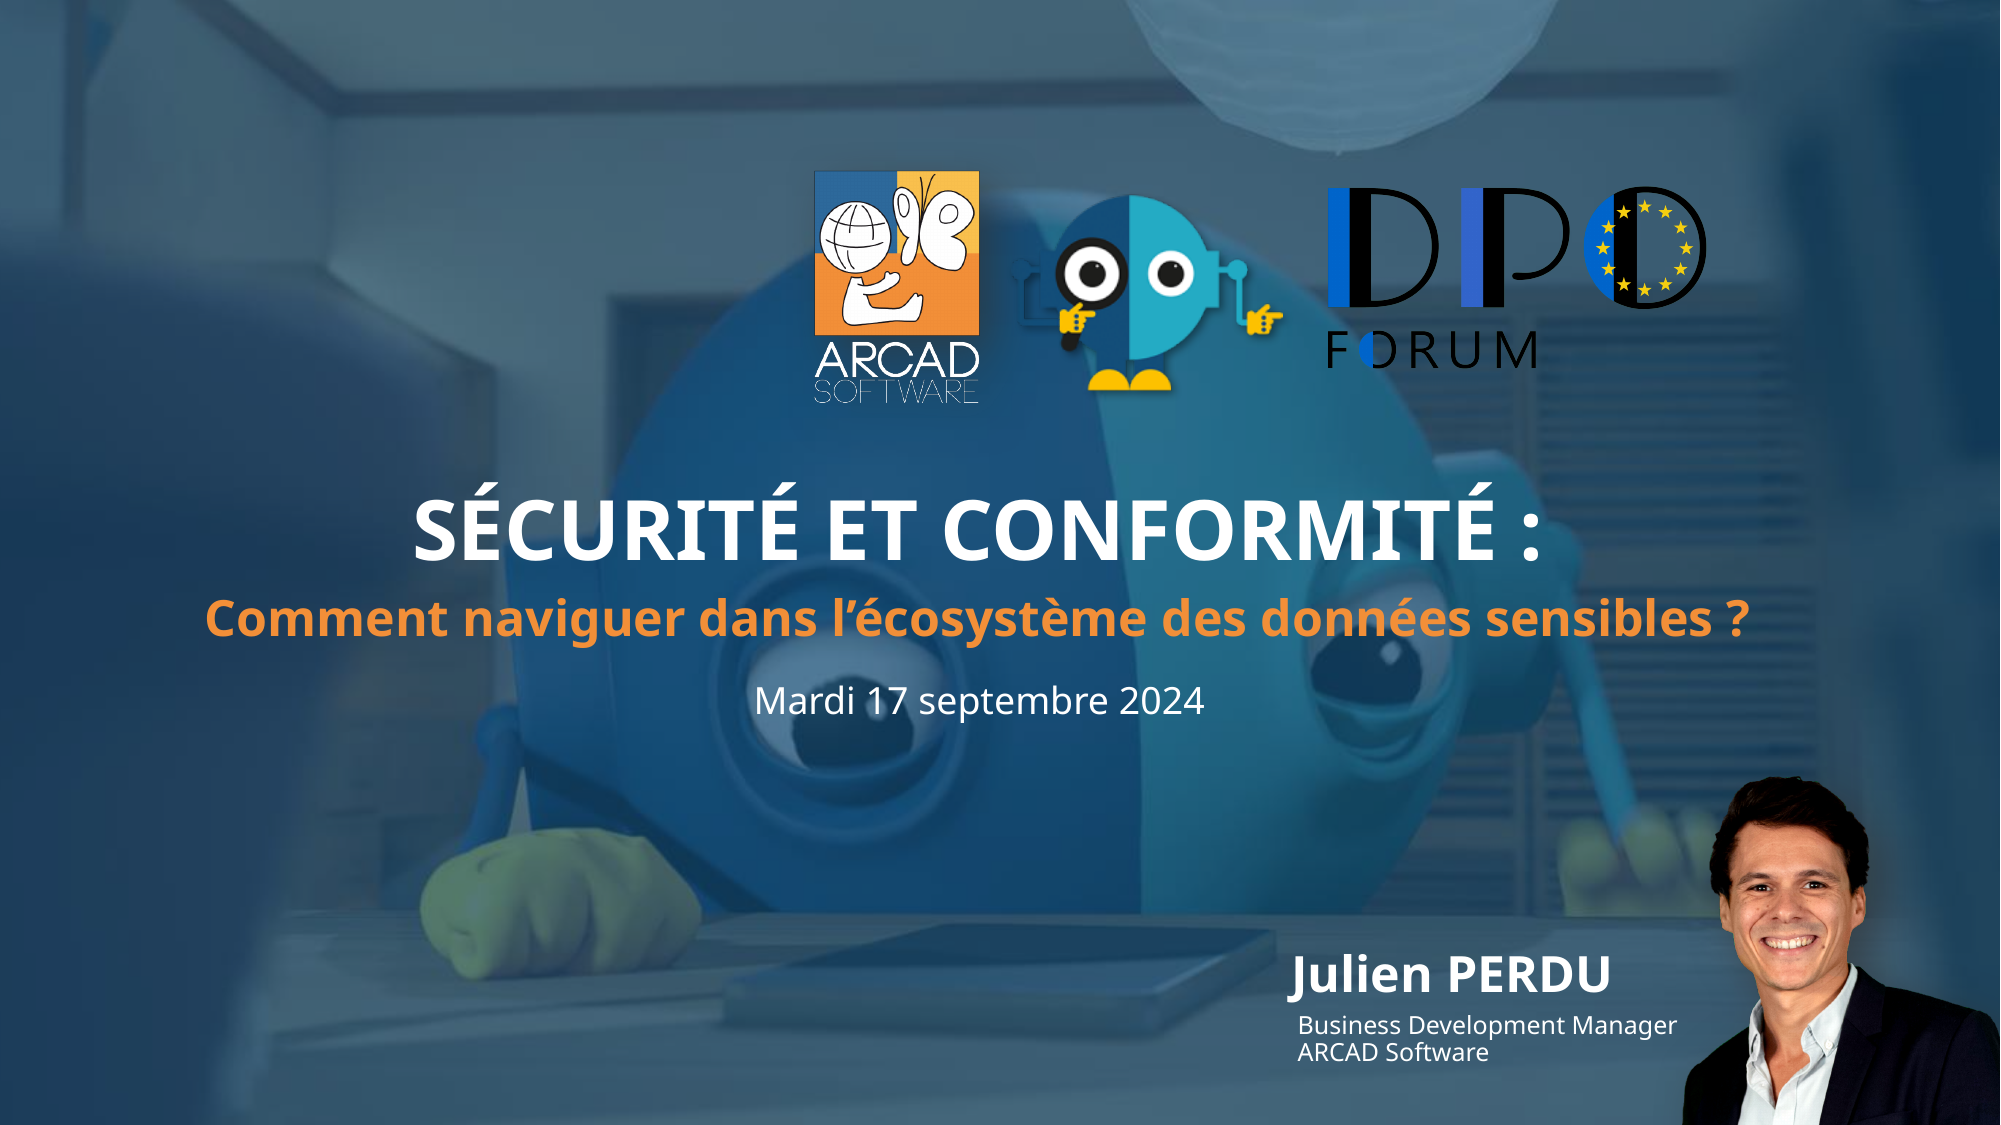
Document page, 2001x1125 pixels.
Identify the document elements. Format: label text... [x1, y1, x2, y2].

list Comment naviguer dans l’écosystème des données sensibles ? [42, 586, 1927, 662]
picture [0, 0, 2000, 1125]
text_box Business Development Manager ARCAD Software [1282, 1005, 1624, 1055]
list Mardi 17 septembre 2024 [367, 674, 1602, 735]
text_box Julien PERDU [1107, 942, 1624, 992]
list SÉCURITÉ ET CONFORMITÉ : [14, 481, 1986, 630]
